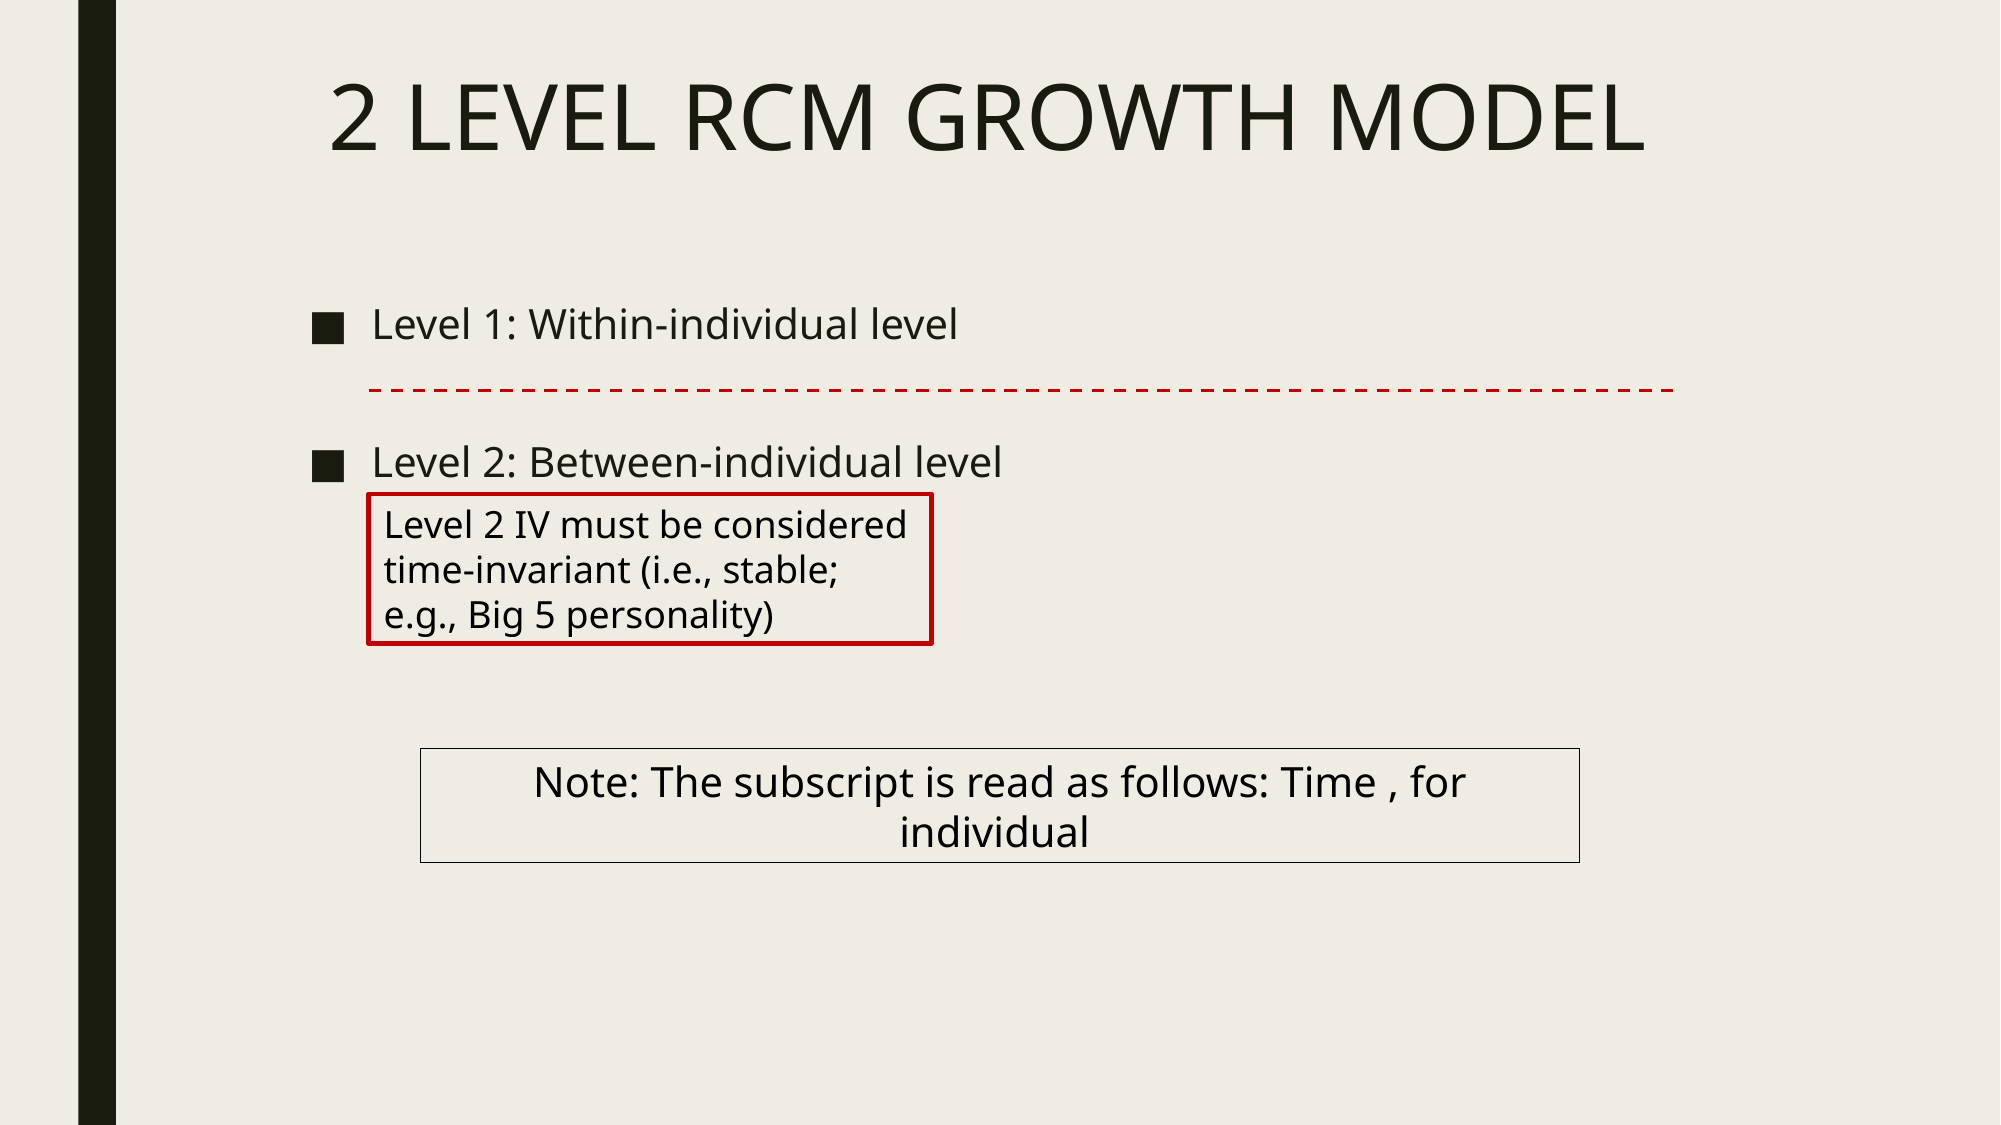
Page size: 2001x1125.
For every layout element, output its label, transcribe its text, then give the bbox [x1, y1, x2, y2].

title 2 LEVEL RCM GROWTH MODEL [174, 64, 1825, 230]
text_box Level 2 IV must be considered time-invariant (i.e., stable; e.g., Big 5 personality) [368, 493, 932, 644]
